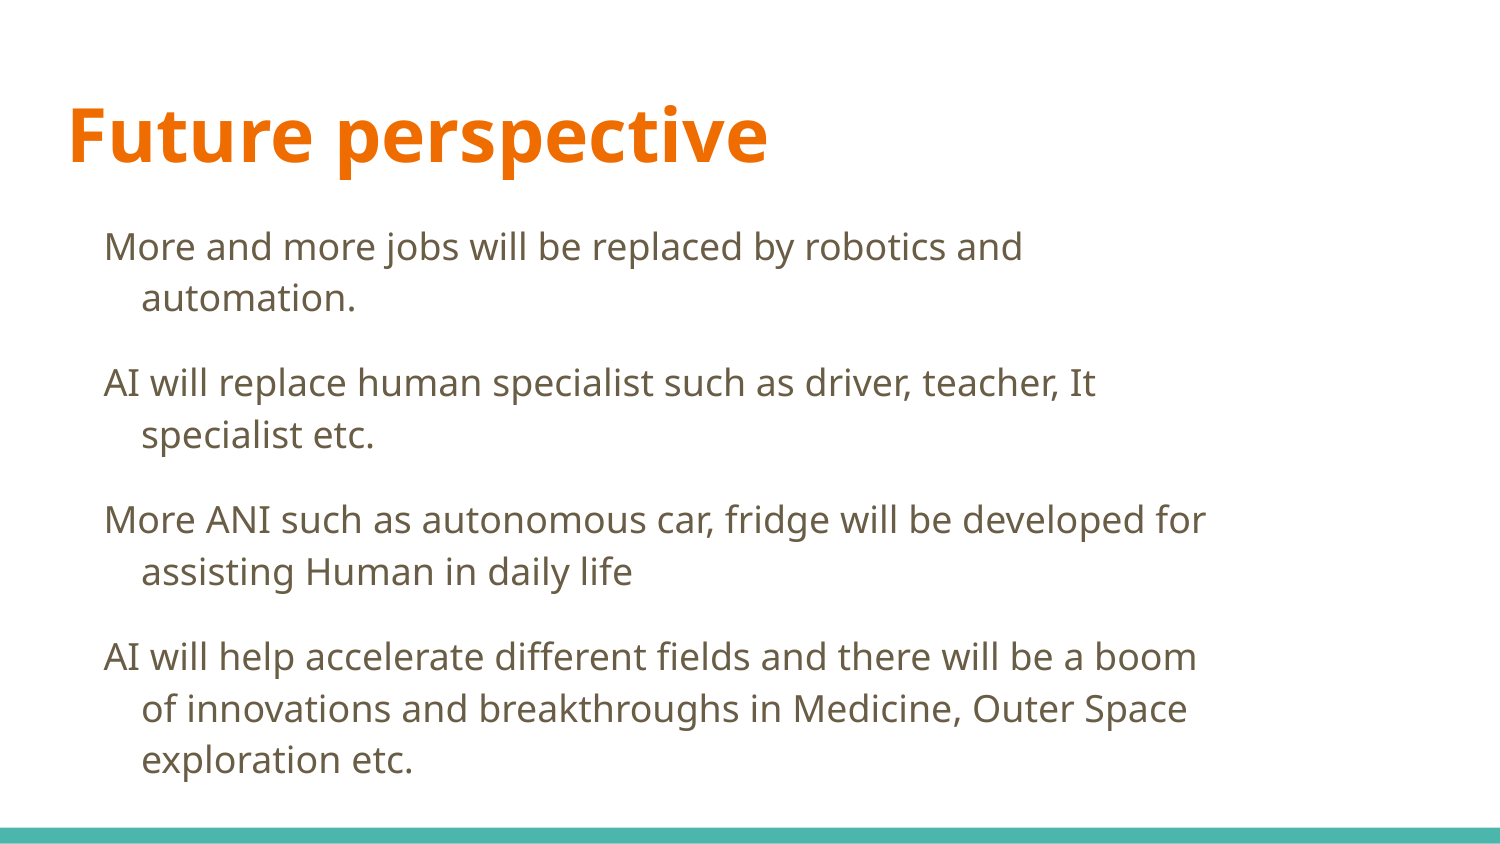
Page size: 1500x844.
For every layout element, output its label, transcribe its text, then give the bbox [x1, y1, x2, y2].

title Future perspective [51, 72, 1449, 189]
list More and more jobs will be replaced by robotics and automation. AI will replace human specialist such as driver, teacher, It specialist etc. More ANI such as autonomous car, fridge will be developed for assisting Human in daily life AI will help accelerate different fields and there will be a boom of innovations and breakthroughs in Medicine, Outer Space exploration etc. [51, 200, 1233, 752]
